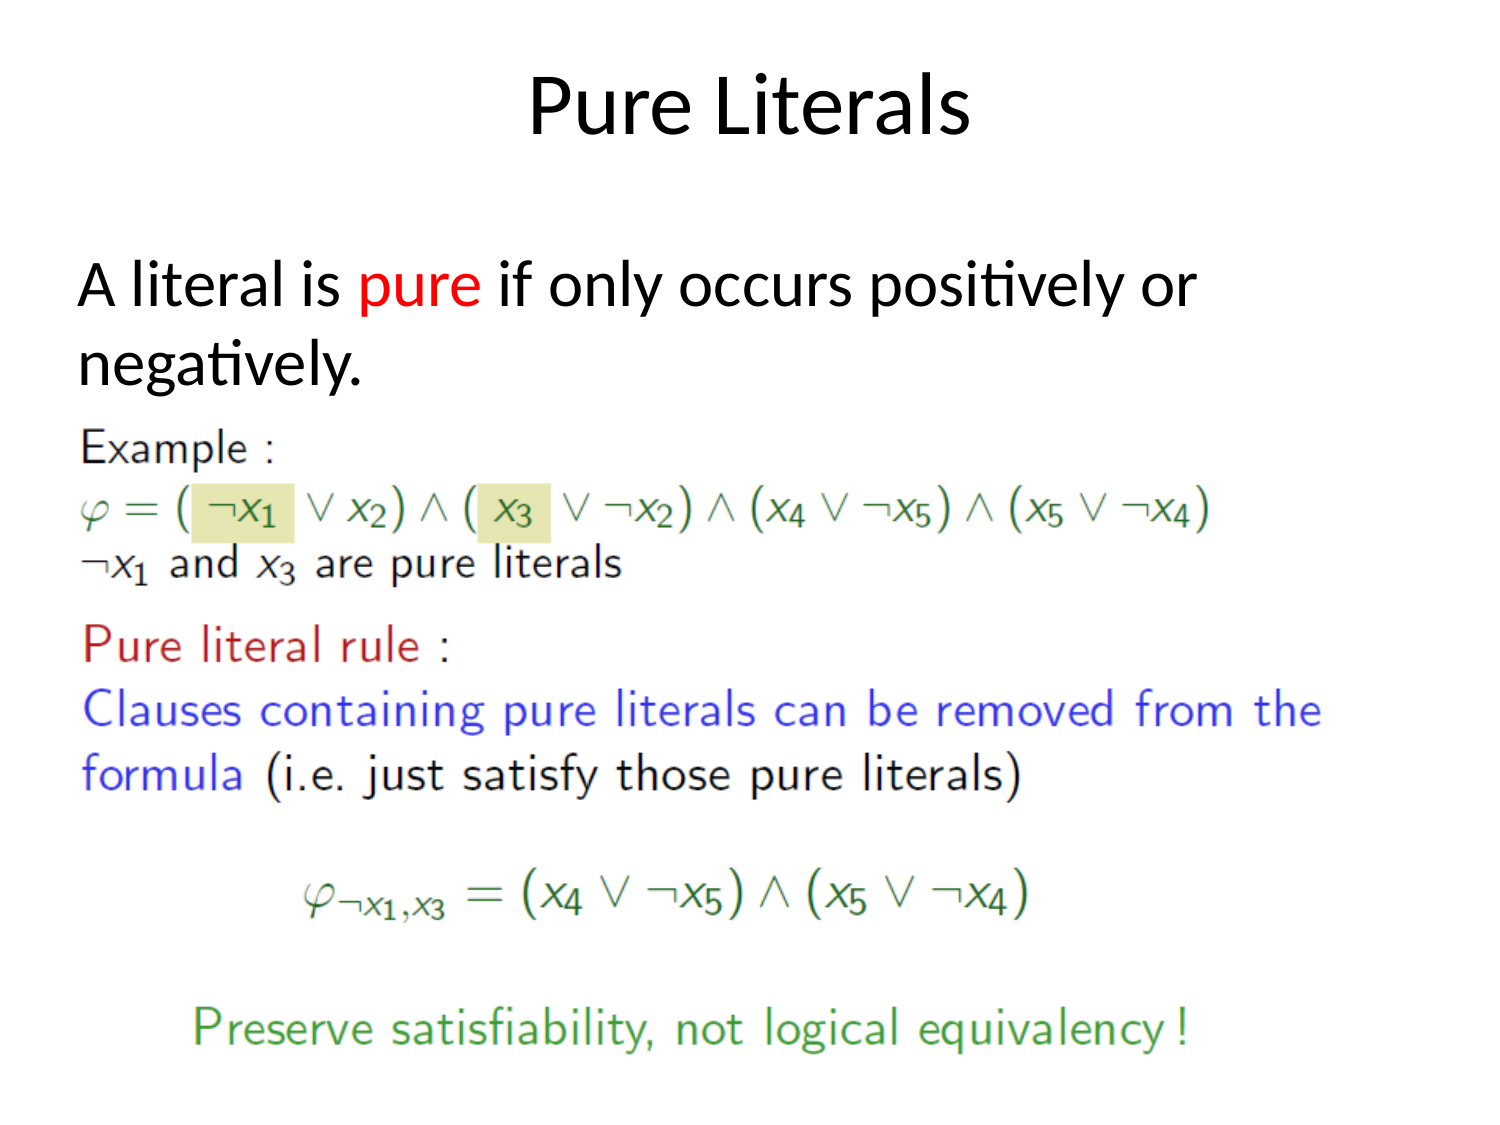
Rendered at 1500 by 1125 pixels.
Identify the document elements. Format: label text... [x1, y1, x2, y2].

picture [288, 860, 1078, 963]
title Pure Literals [62, 37, 1438, 161]
picture [74, 609, 1344, 826]
picture [62, 410, 1237, 601]
list A literal is pure if only occurs positively or negatively. [62, 231, 1438, 451]
picture [184, 996, 1205, 1076]
